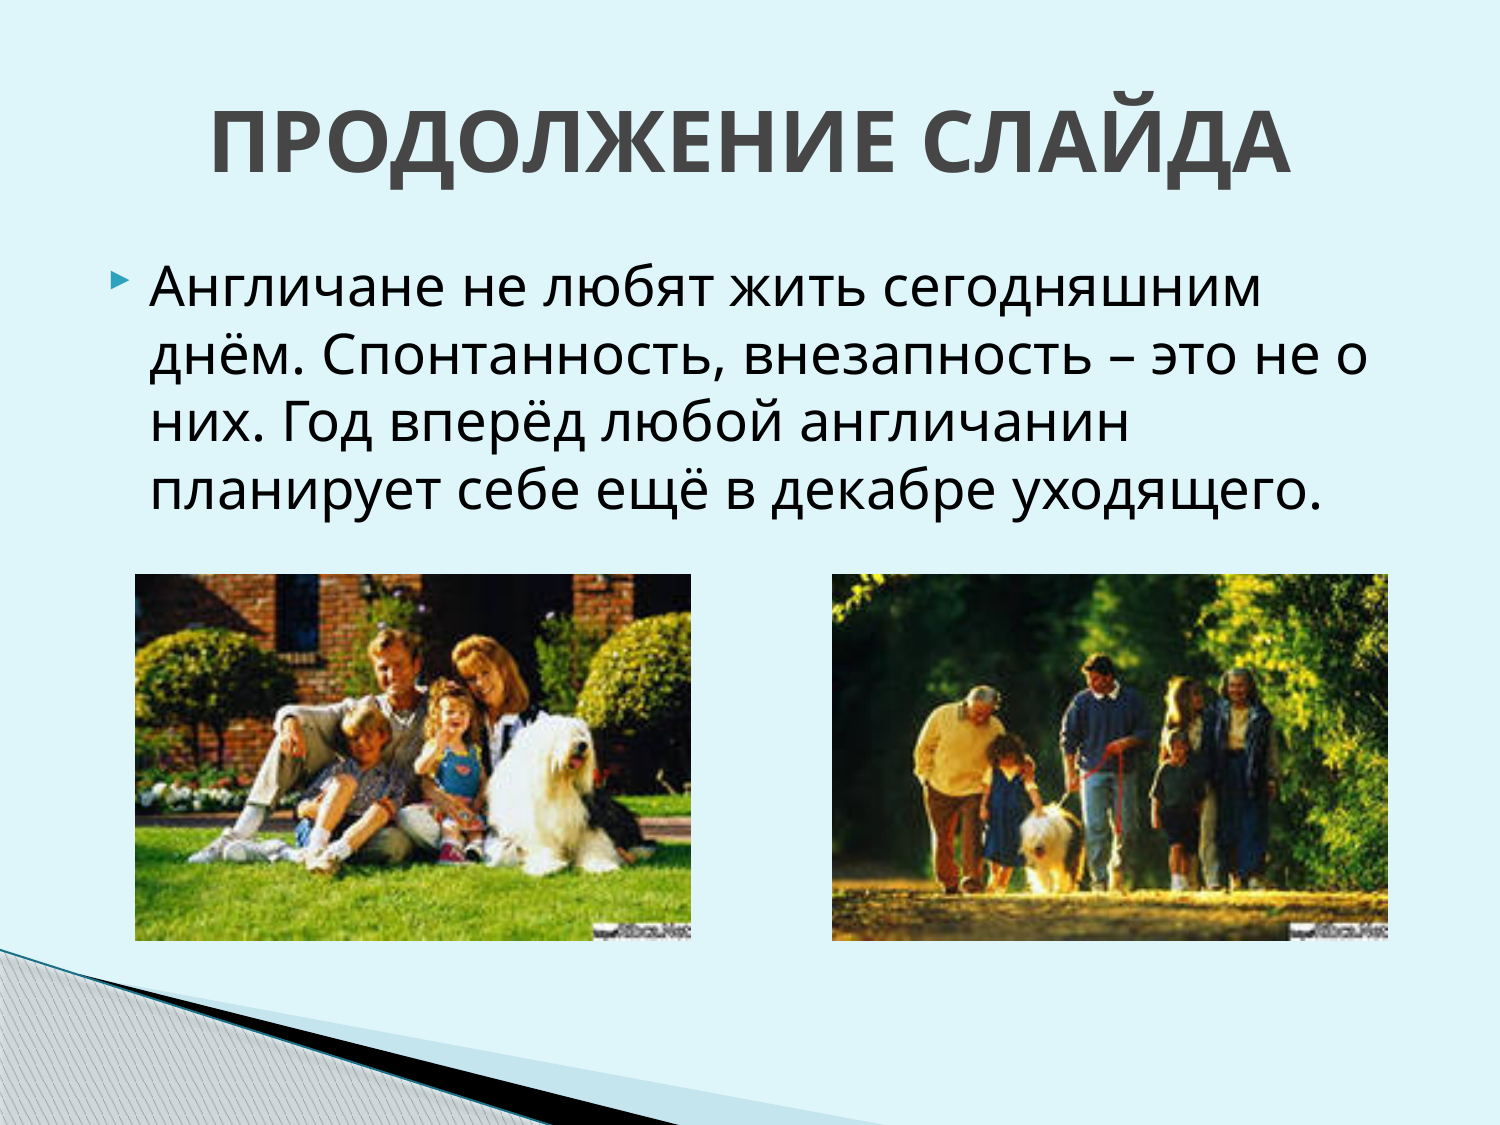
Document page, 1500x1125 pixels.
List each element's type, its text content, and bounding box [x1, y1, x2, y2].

list Англичане не любят жить сегодняшним днём. Спонтанность, внезапность – это не о них. Год вперёд любой англичанин планирует себе ещё в декабре уходящего. [75, 243, 1425, 986]
picture [135, 574, 692, 941]
picture [832, 574, 1389, 941]
title ПРОДОЛЖЕНИЕ СЛАЙДА [75, 45, 1425, 233]
